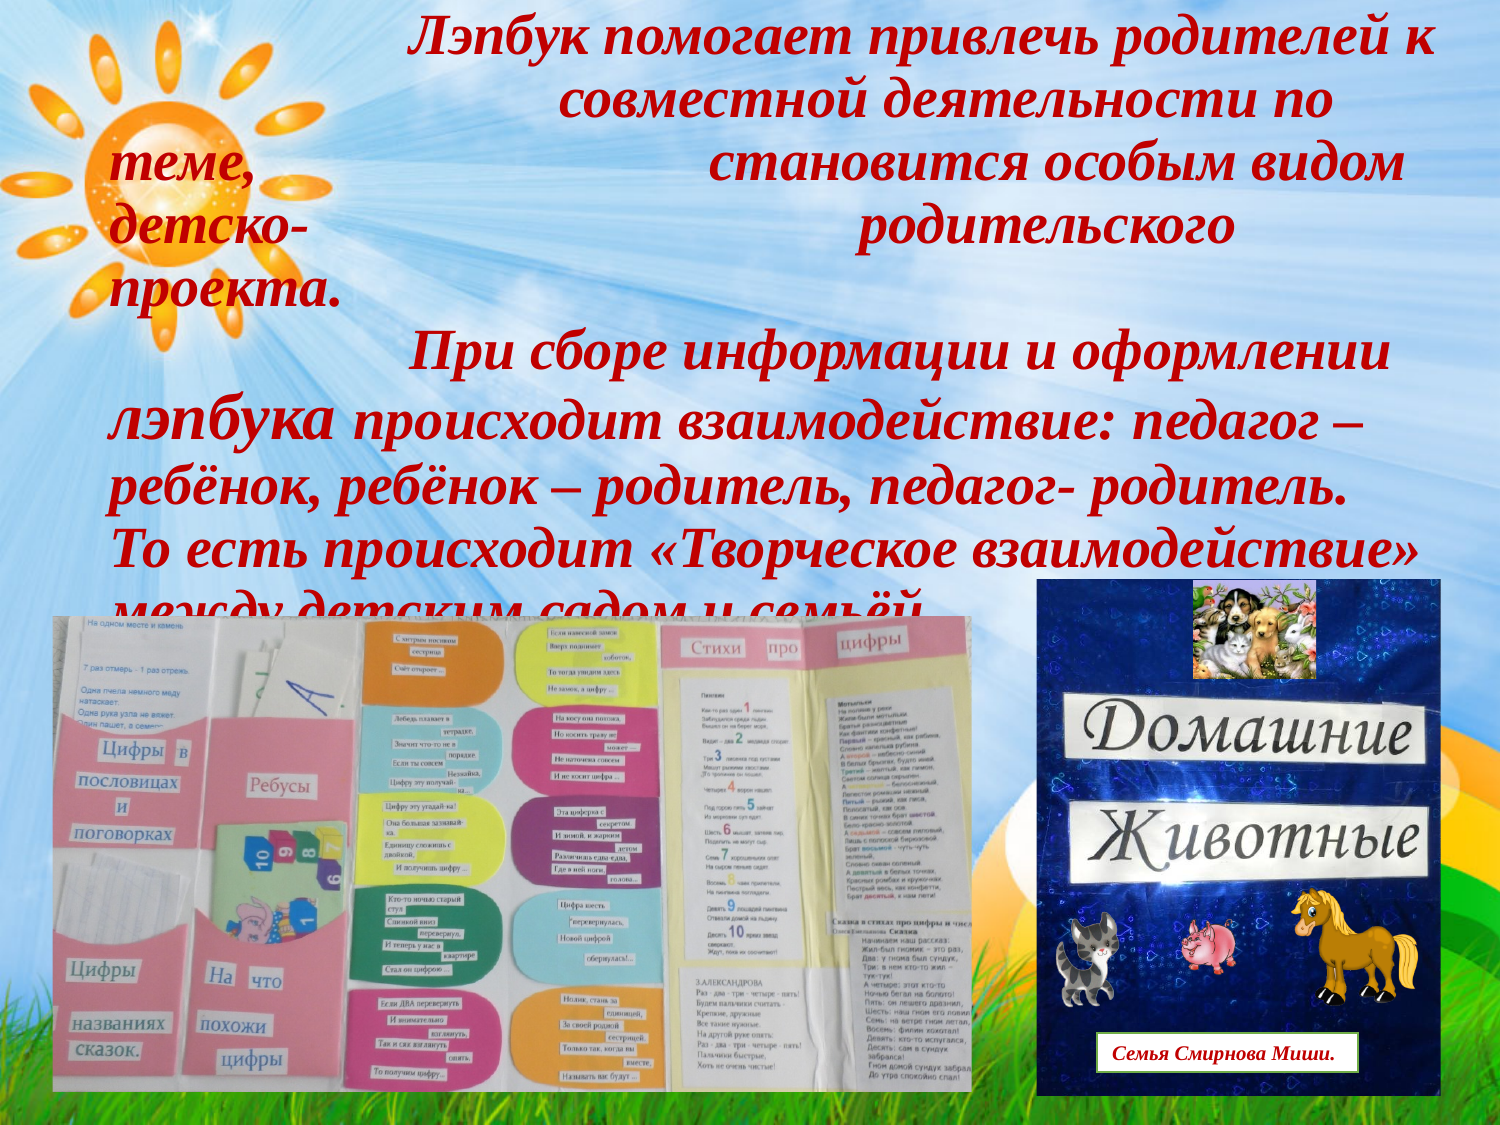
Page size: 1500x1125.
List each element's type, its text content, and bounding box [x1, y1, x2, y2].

picture [0, 0, 1500, 1125]
title Лэпбук помогает привлечь родителей к совместной деятельности по теме, становится особым видом детско- родительского проекта. При сборе информации и оформлении лэпбука происходит взаимодействие: педагог – ребёнок, ребёнок – родитель, педагог- родитель. То есть происходит «Творческое взаимодействие» между детским садом и семьёй. [94, 83, 1500, 564]
